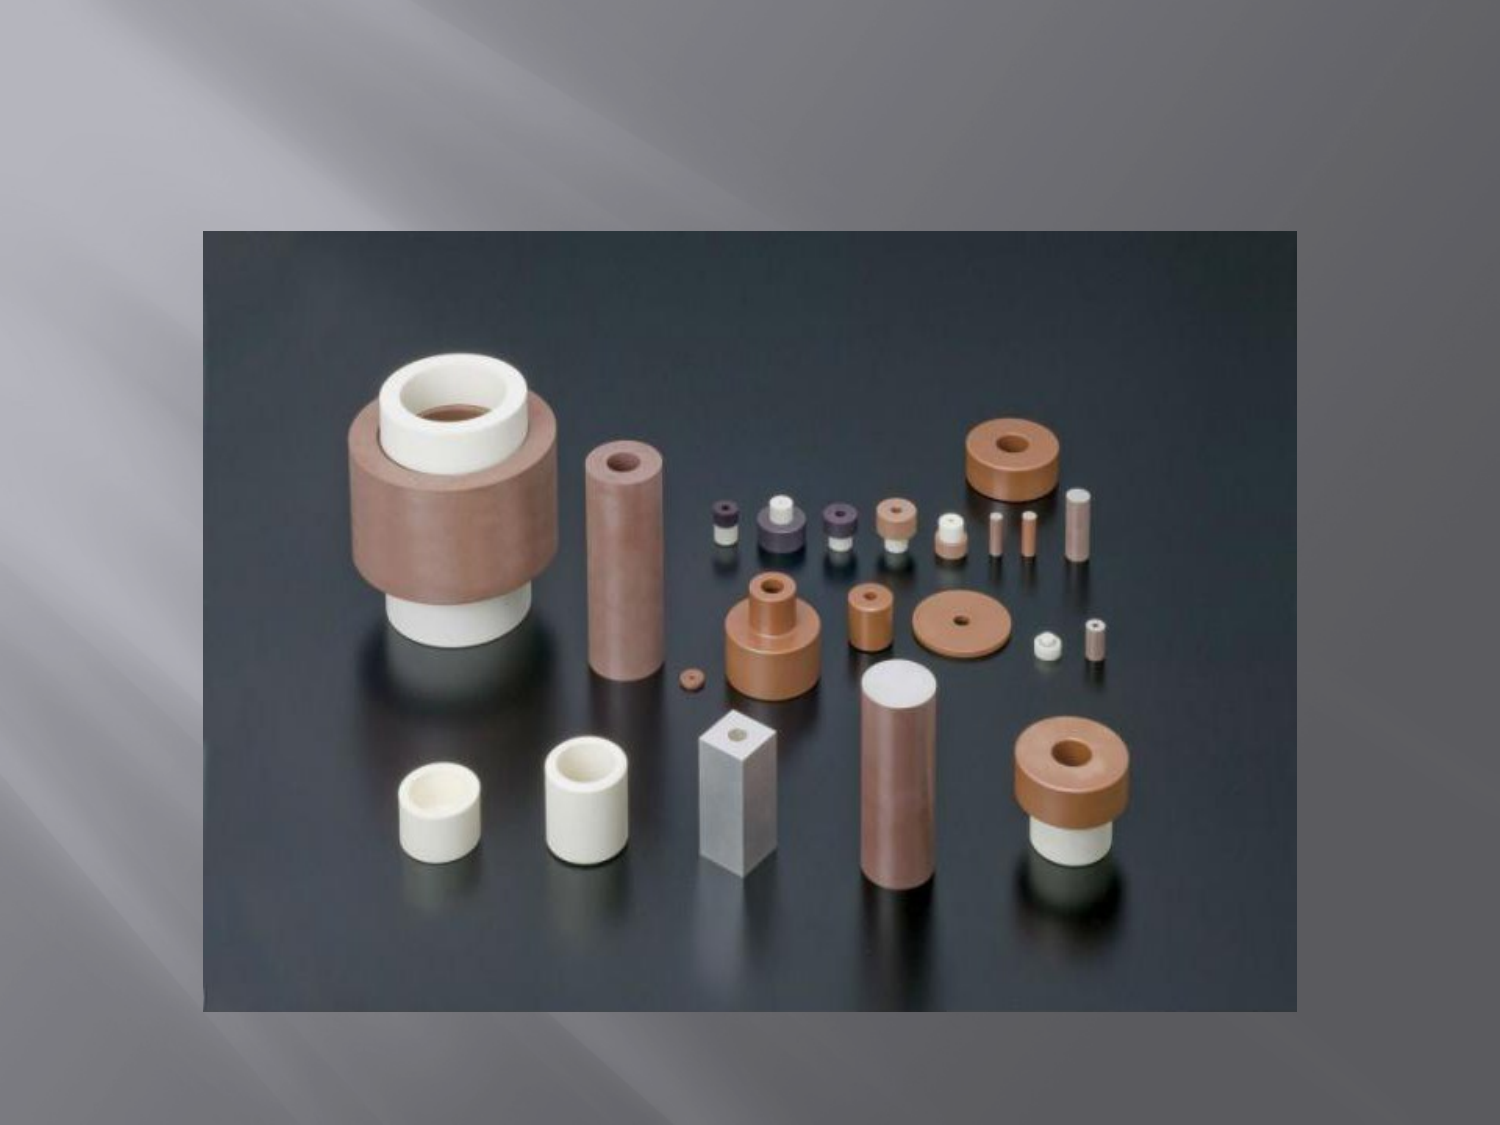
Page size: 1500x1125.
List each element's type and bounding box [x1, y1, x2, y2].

list [202, 231, 1298, 1013]
